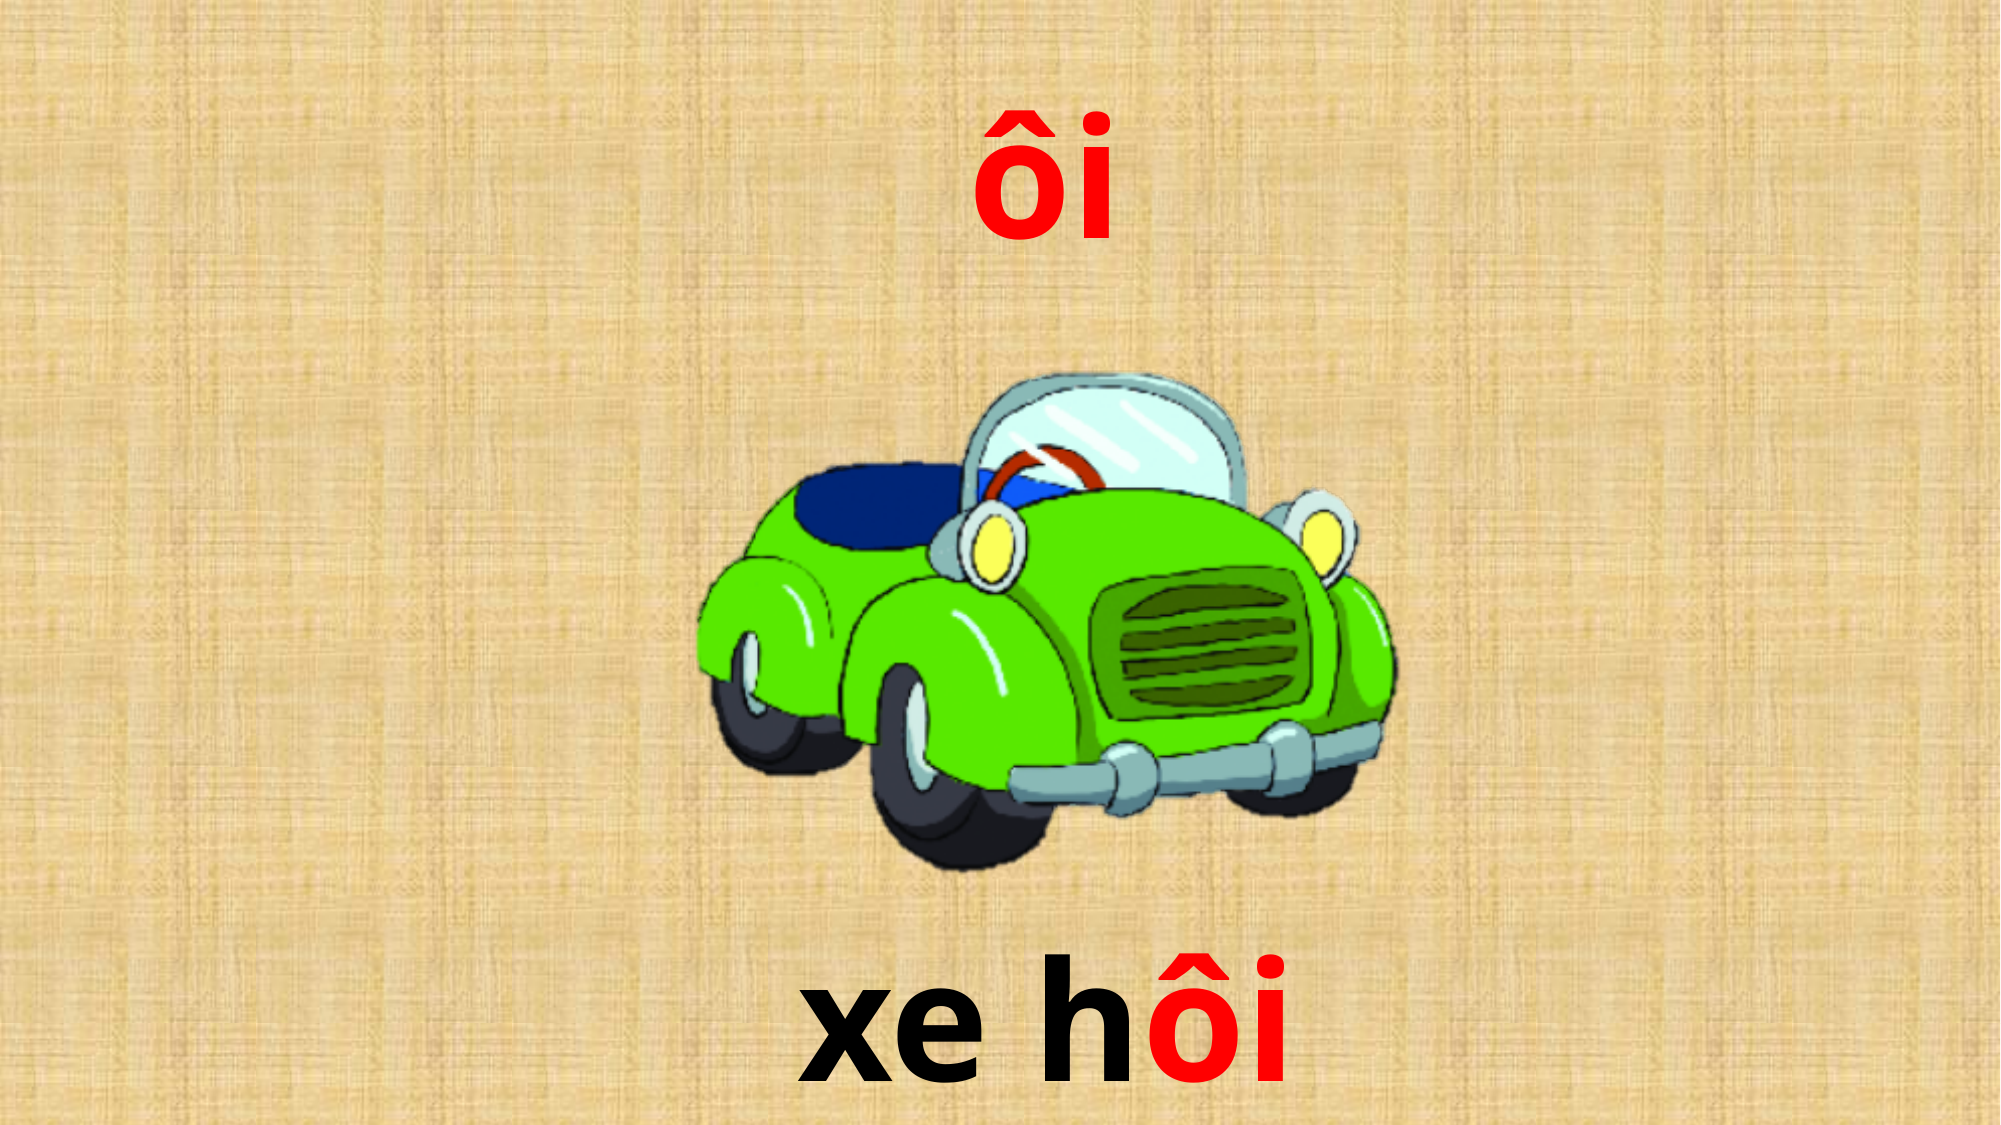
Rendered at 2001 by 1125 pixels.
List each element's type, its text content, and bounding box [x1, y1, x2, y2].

text_box ôi [878, 64, 1201, 280]
picture [0, 0, 2001, 1125]
text_box xe hôi [708, 907, 1574, 1123]
